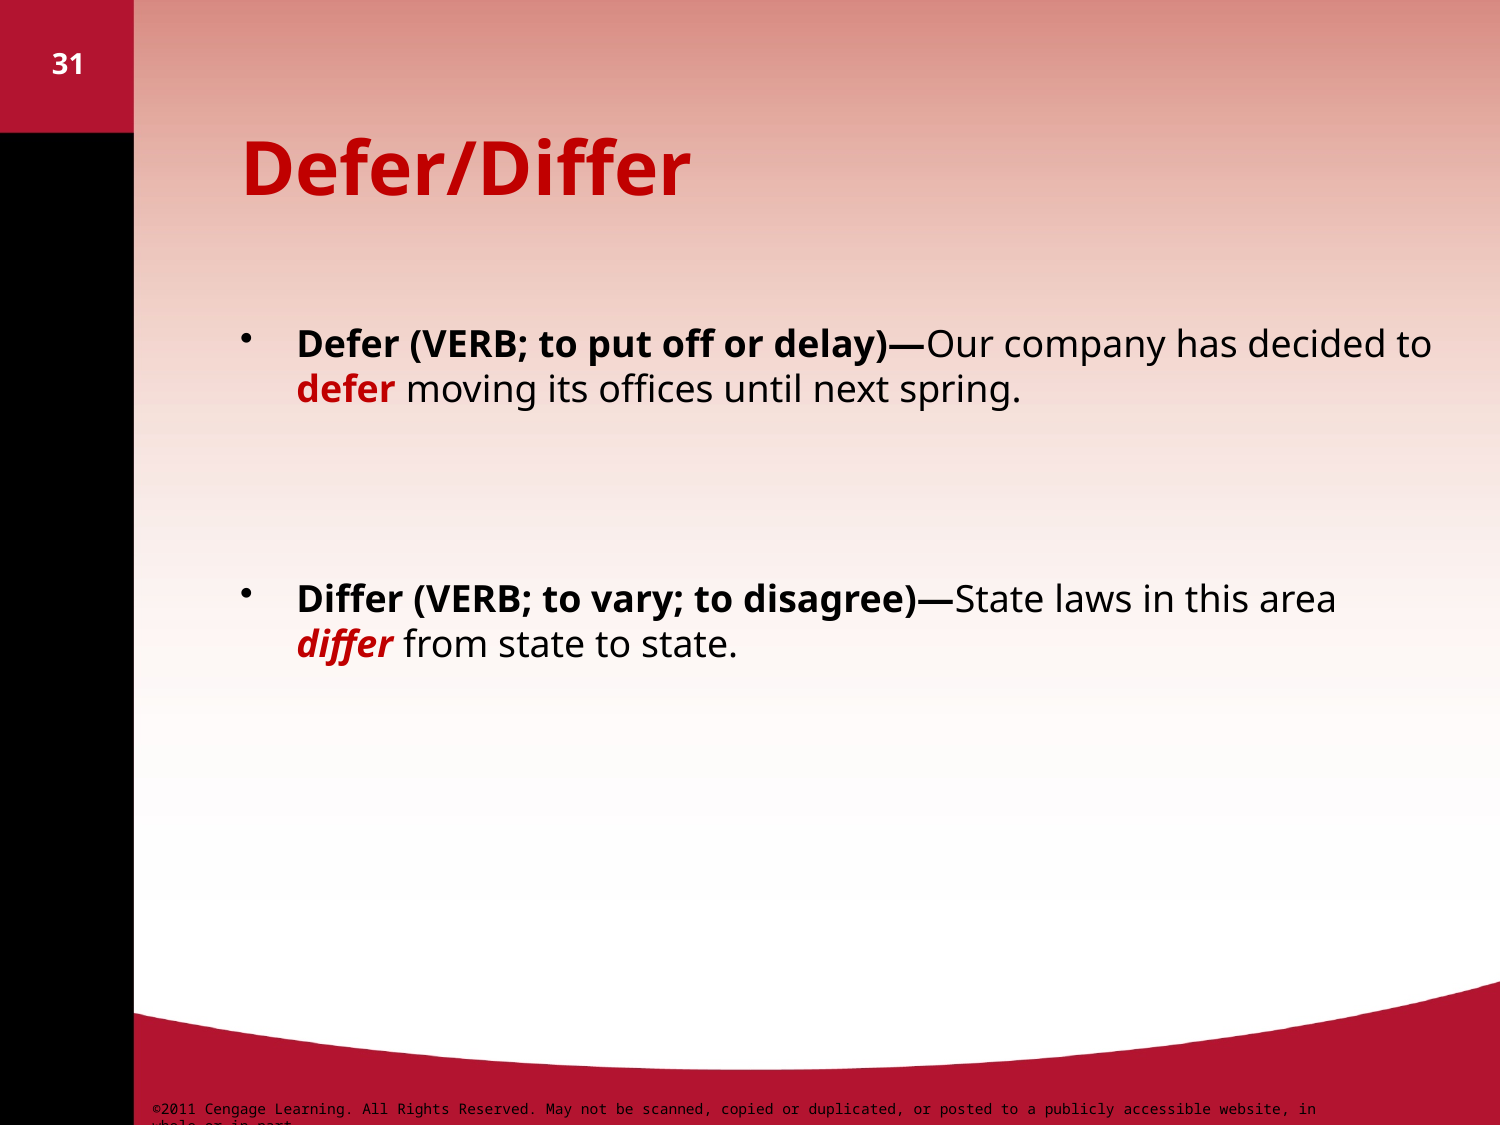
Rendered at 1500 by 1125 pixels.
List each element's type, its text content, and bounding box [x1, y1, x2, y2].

slide_number 31 [0, 37, 138, 101]
list Defer (VERB; to put off or delay)—Our company has decided to defer moving its offices until next spring. Differ (VERB; to vary; to disagree)—State laws in this area differ from state to state. [224, 312, 1451, 1001]
picture [0, 0, 1500, 1125]
title Defer/Differ [224, 112, 1438, 263]
